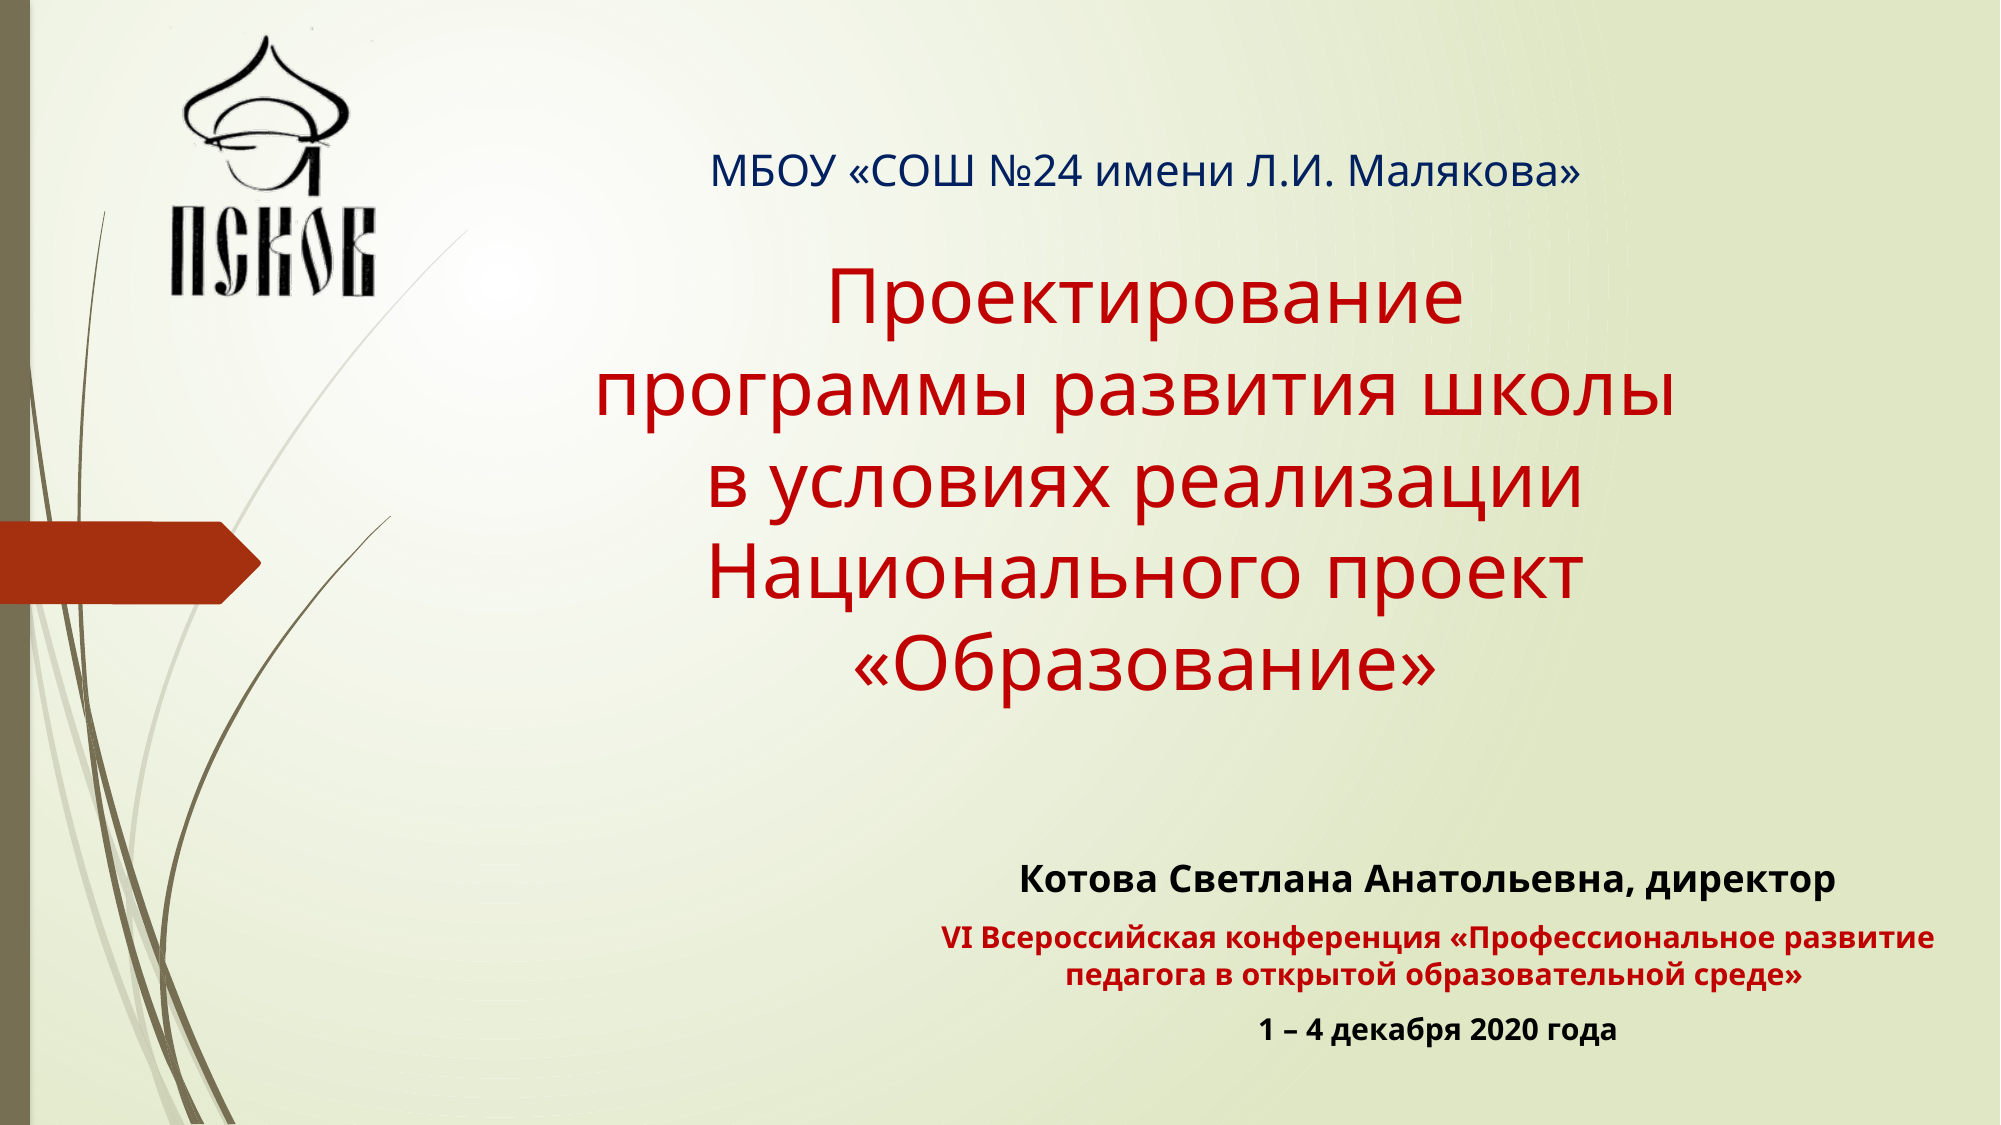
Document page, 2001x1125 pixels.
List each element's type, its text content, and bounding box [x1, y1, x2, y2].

list Котова Светлана Анатольевна, директор VI Всероссийская конференция «Профессиональное развитие педагога в открытой образовательной среде» 1 – 4 декабря 2020 года [924, 846, 1952, 1055]
title МБОУ «СОШ №24 имени Л.И. Малякова» Проектирование программы развития школы в условиях реализации Национального проект «Образование» [402, 78, 1889, 810]
picture [152, 25, 386, 314]
